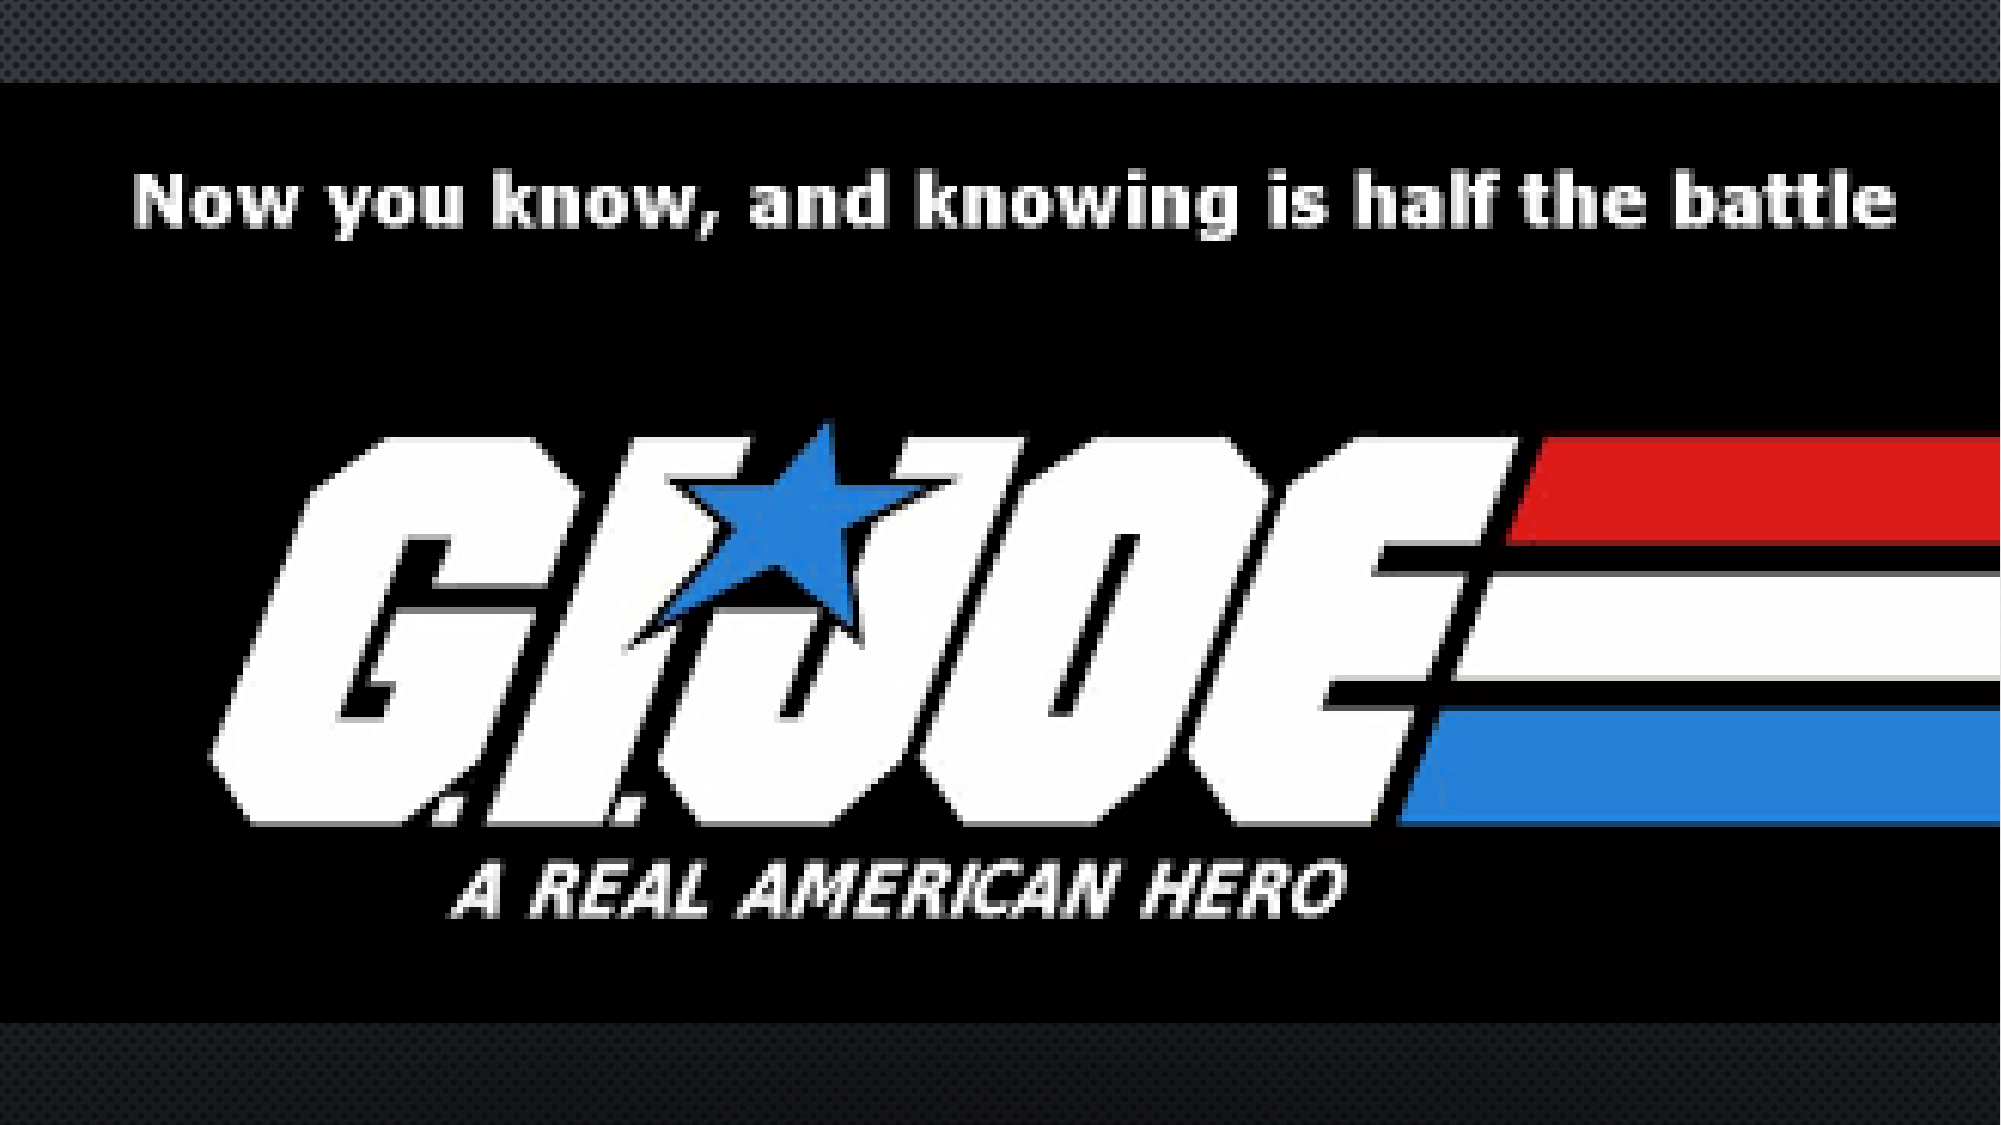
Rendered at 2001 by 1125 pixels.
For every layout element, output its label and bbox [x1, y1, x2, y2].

picture [0, 83, 2000, 1024]
